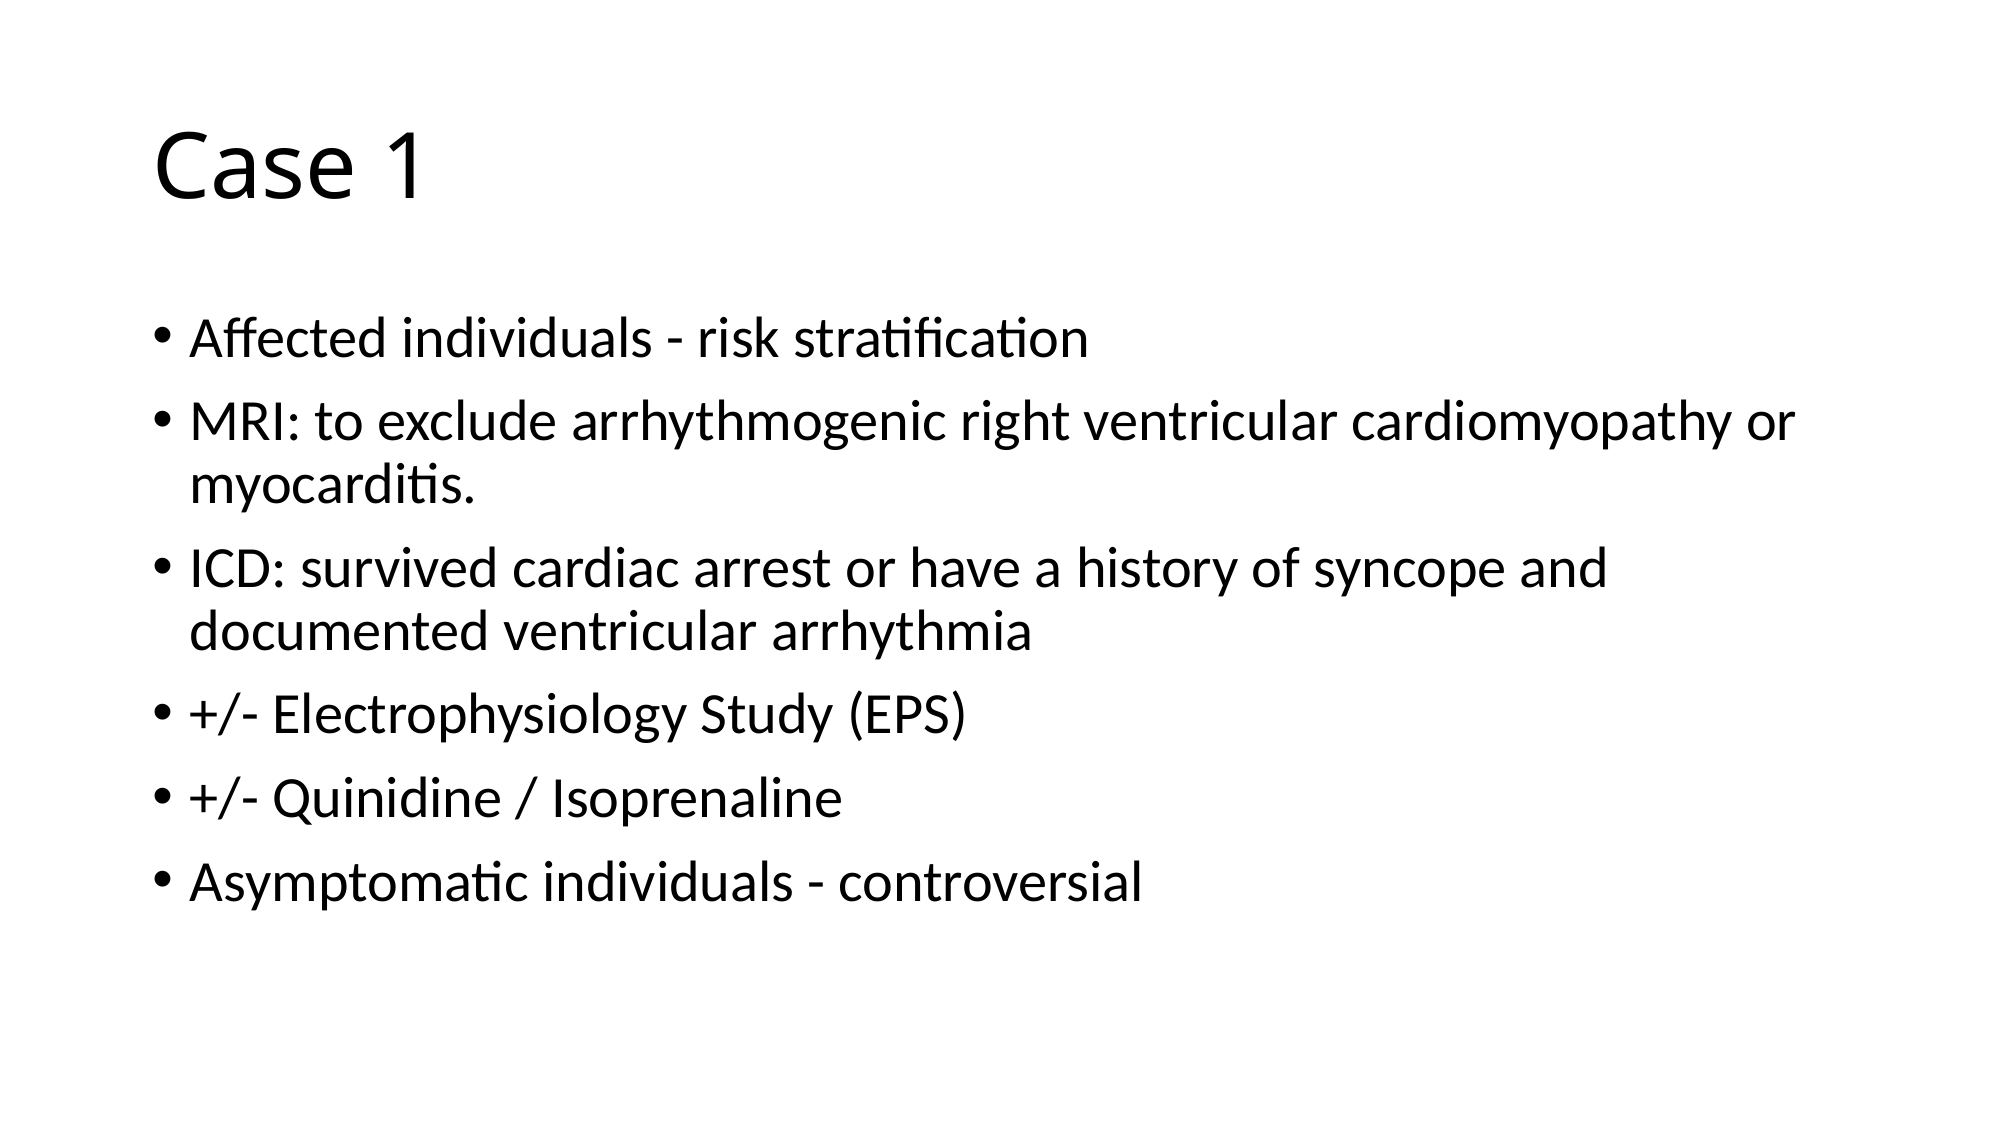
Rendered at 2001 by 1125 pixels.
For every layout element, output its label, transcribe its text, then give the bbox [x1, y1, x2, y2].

list Affected individuals - risk stratification MRI: to exclude arrhythmogenic right ventricular cardiomyopathy or myocarditis. ICD: survived cardiac arrest or have a history of syncope and documented ventricular arrhythmia +/- Electrophysiology Study (EPS) +/- Quinidine / Isoprenaline Asymptomatic individuals - controversial [137, 299, 1863, 1014]
title Case 1 [137, 59, 1863, 278]
